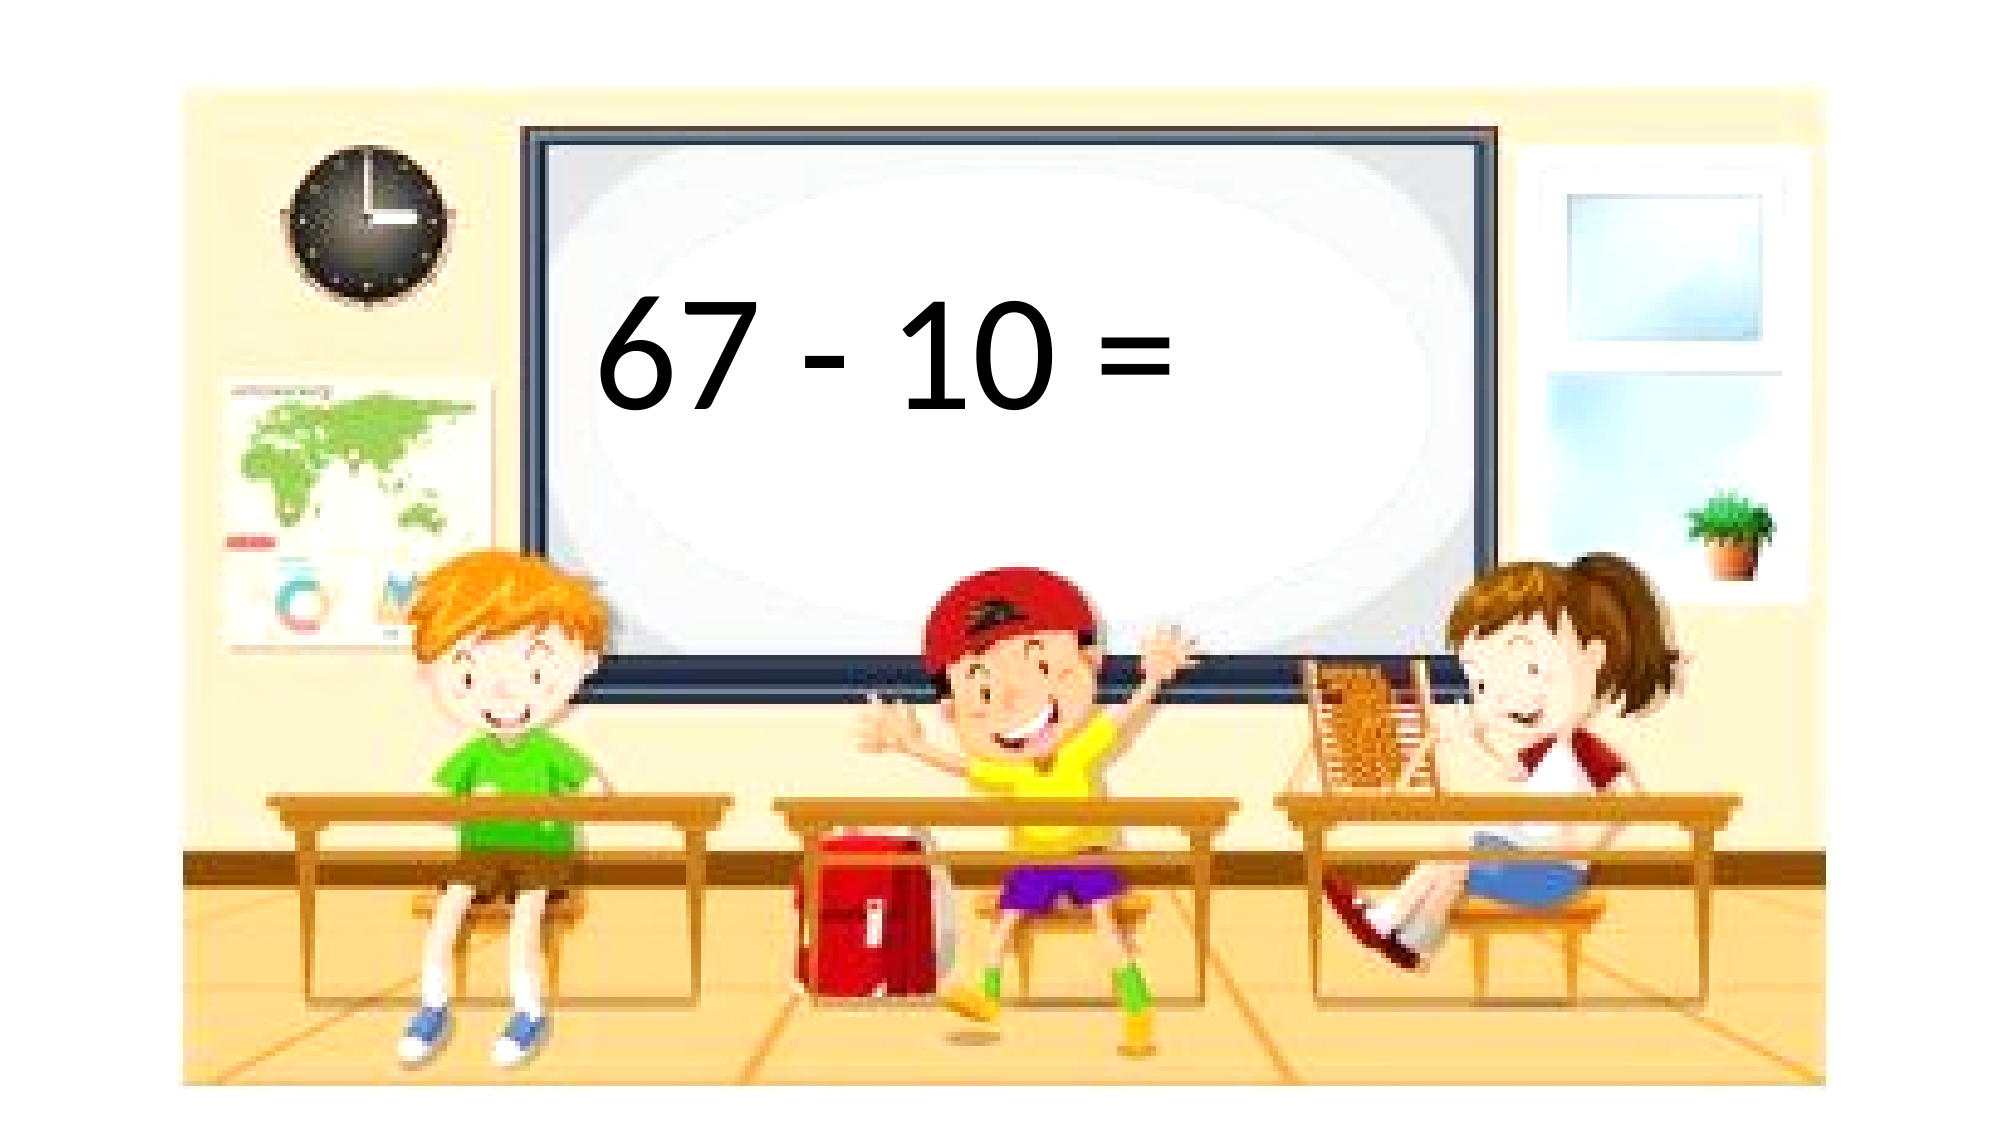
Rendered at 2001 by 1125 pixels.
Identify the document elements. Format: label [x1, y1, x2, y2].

picture [139, 0, 1861, 1125]
